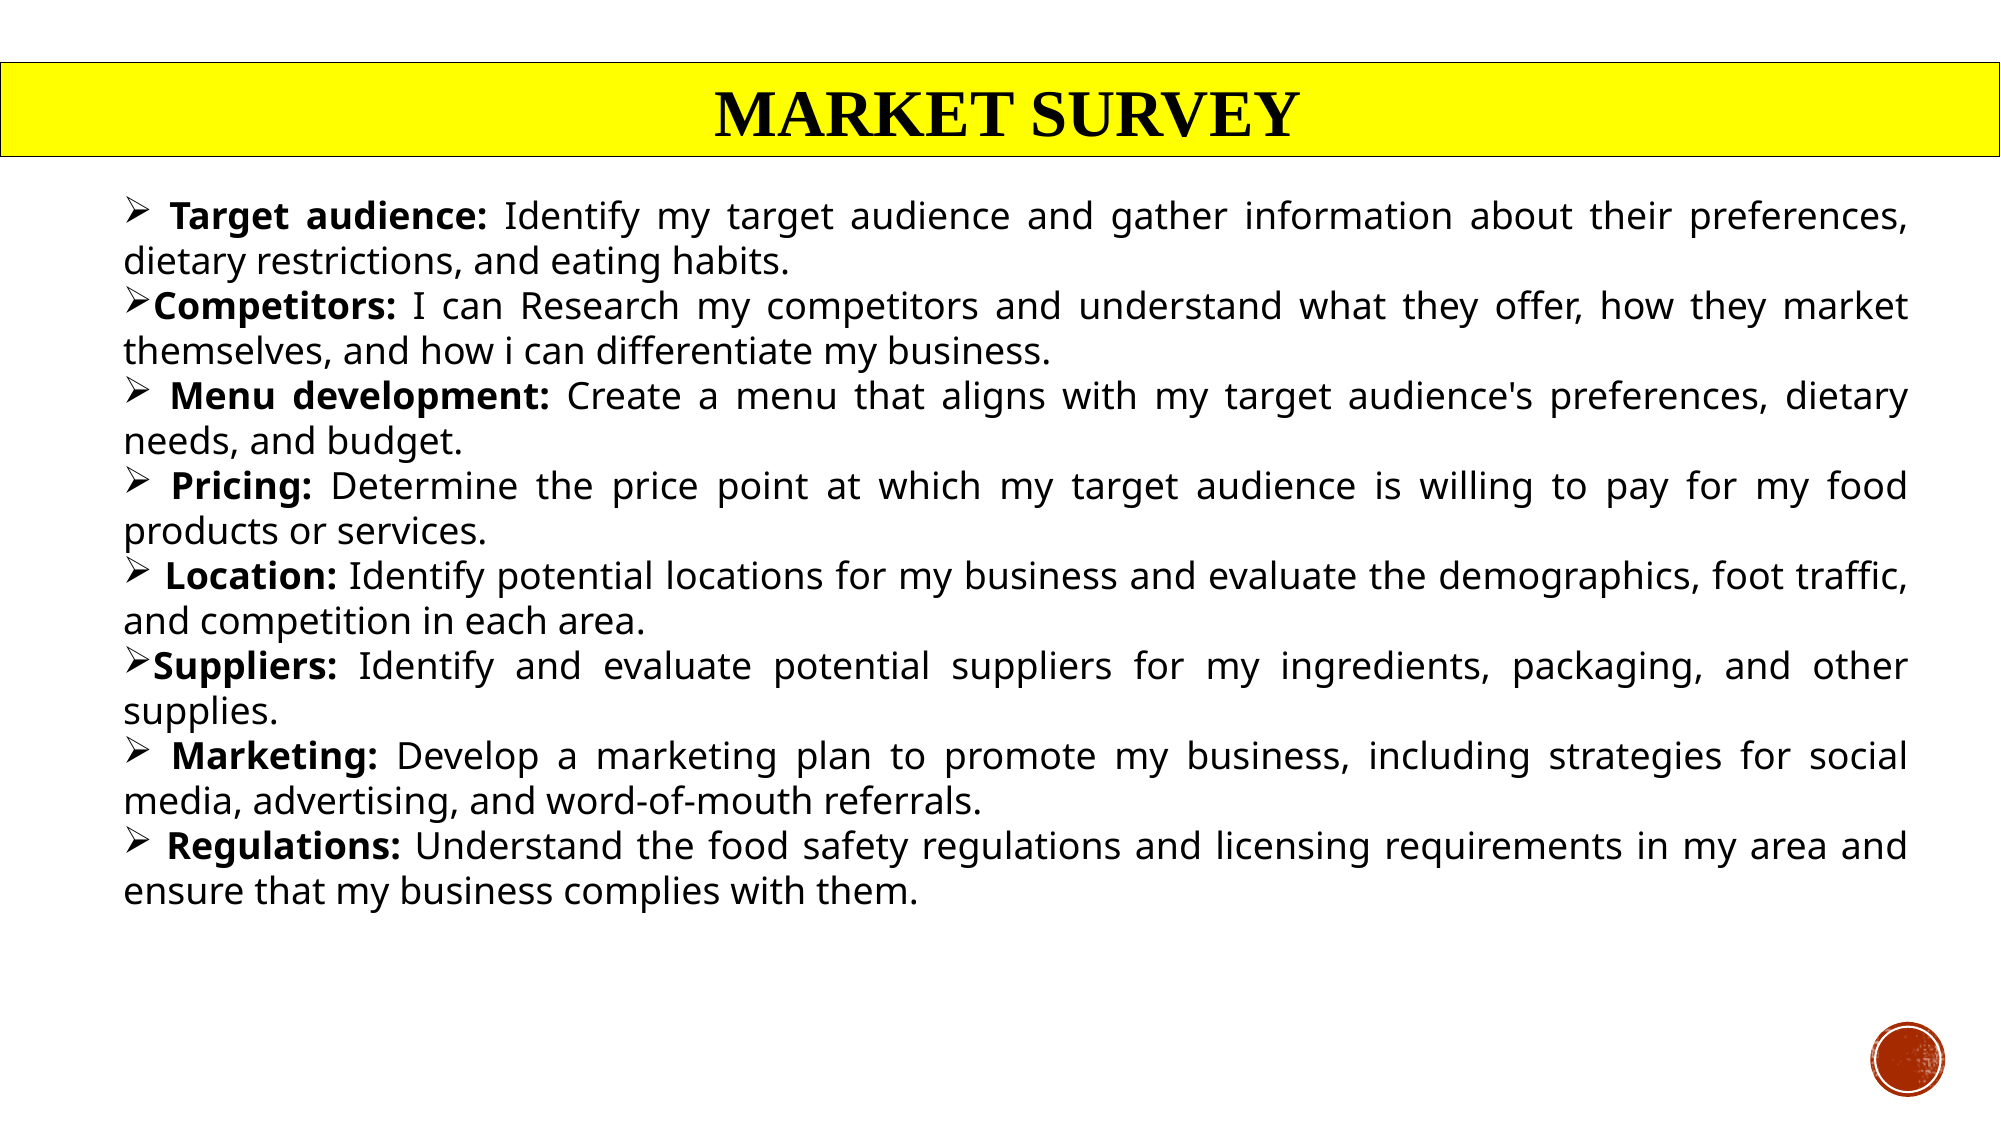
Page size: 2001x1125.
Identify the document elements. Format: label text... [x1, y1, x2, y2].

text_box market survey [0, 62, 2000, 157]
text_box Target audience: Identify my target audience and gather information about their preferences, dietary restrictions, and eating habits. Competitors: I can Research my competitors and understand what they offer, how they market themselves, and how i can differentiate my business. Menu development: Create a menu that aligns with my target audience's preferences, dietary needs, and budget. Pricing: Determine the price point at which my target audience is willing to pay for my food products or services. Location: Identify potential locations for my business and evaluate the demographics, foot traffic, and competition in each area. Suppliers: Identify and evaluate potential suppliers for my ingredients, packaging, and other supplies. Marketing: Develop a marketing plan to promote my business, including strategies for social media, advertising, and word-of-mouth referrals. Regulations: Understand the food safety regulations and licensing requirements in my area and ensure that my business complies with them. [108, 184, 1925, 920]
